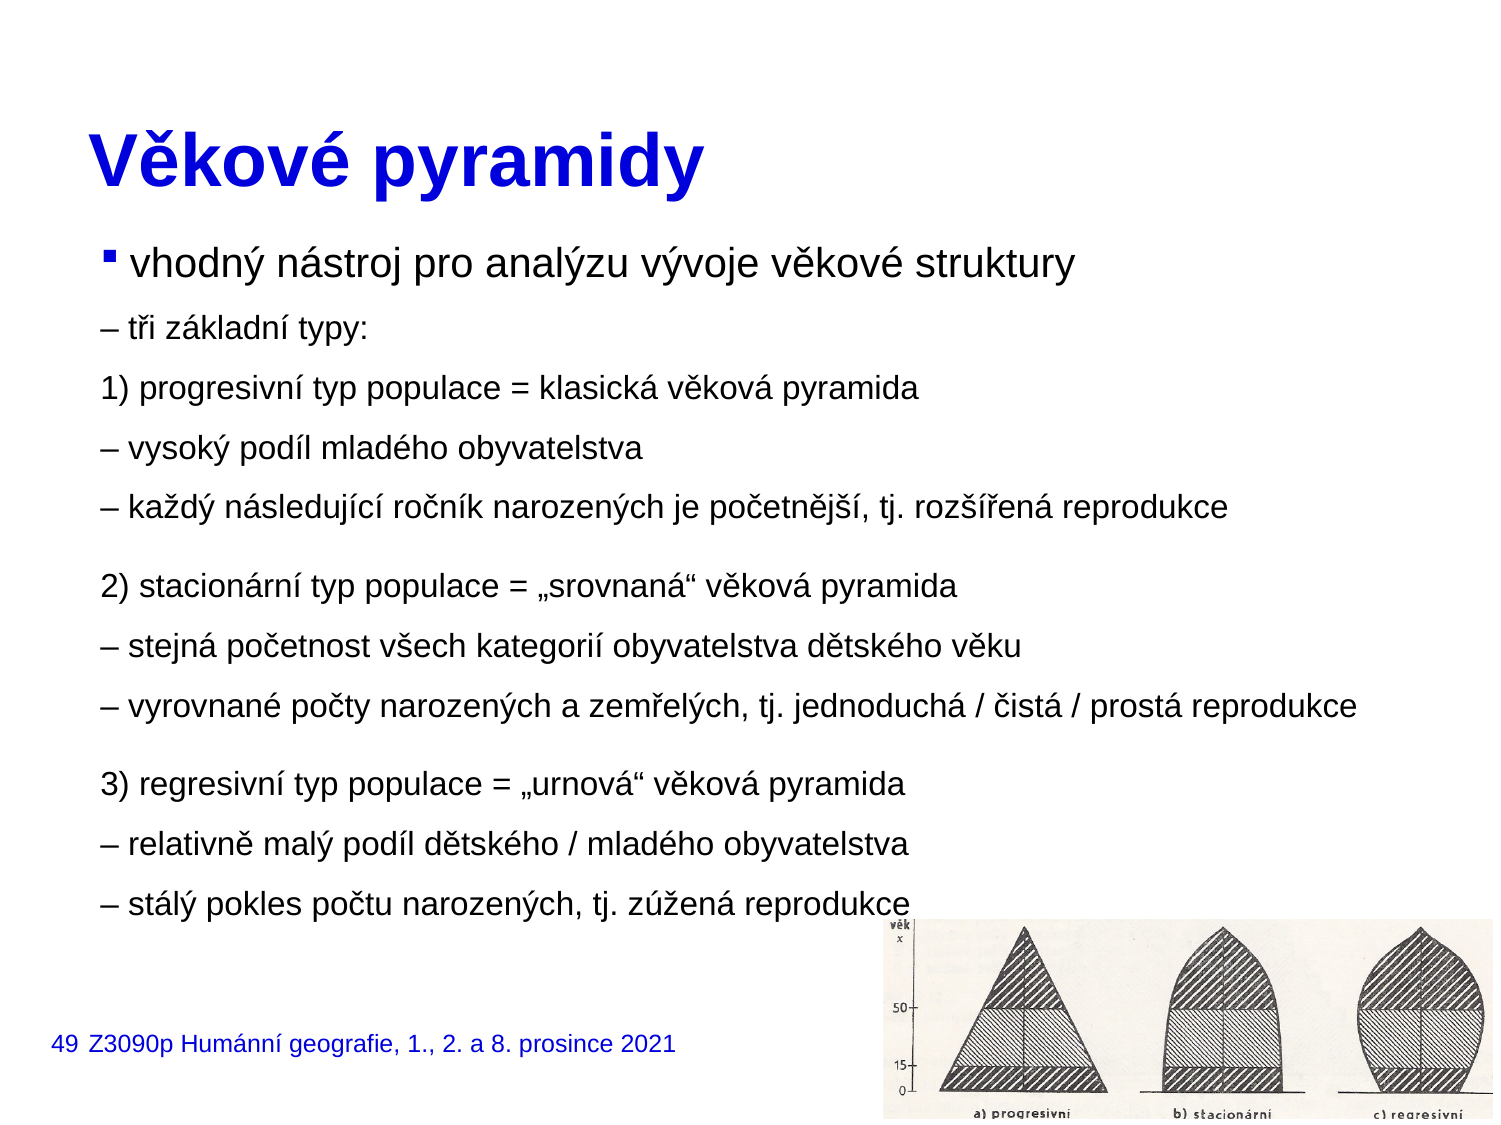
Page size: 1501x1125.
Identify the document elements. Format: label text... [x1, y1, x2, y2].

footer Z3090p Humánní geografie, 1., 2. a 8. prosince 2021 [88, 1021, 877, 1063]
picture [883, 919, 1494, 1119]
list vhodný nástroj pro analýzu vývoje věkové struktury – tři základní typy: 1) progresivní typ populace = klasická věková pyramida – vysoký podíl mladého obyvatelstva – každý následující ročník narozených je početnější, tj. rozšířená reprodukce 2) stacionární typ populace = „srovnaná“ věková pyramida – stejná početnost všech kategorií obyvatelstva dětského věku – vyrovnané počty narozených a zemřelých, tj. jednoduchá / čistá / prostá reprodukce 3) regresivní typ populace = „urnová“ věková pyramida – relativně malý podíl dětského / mladého obyvatelstva – stálý pokles počtu narozených, tj. zúžená reprodukce [88, 211, 1442, 941]
title Věkové pyramidy [88, 118, 1412, 193]
slide_number 49 [50, 1021, 82, 1063]
